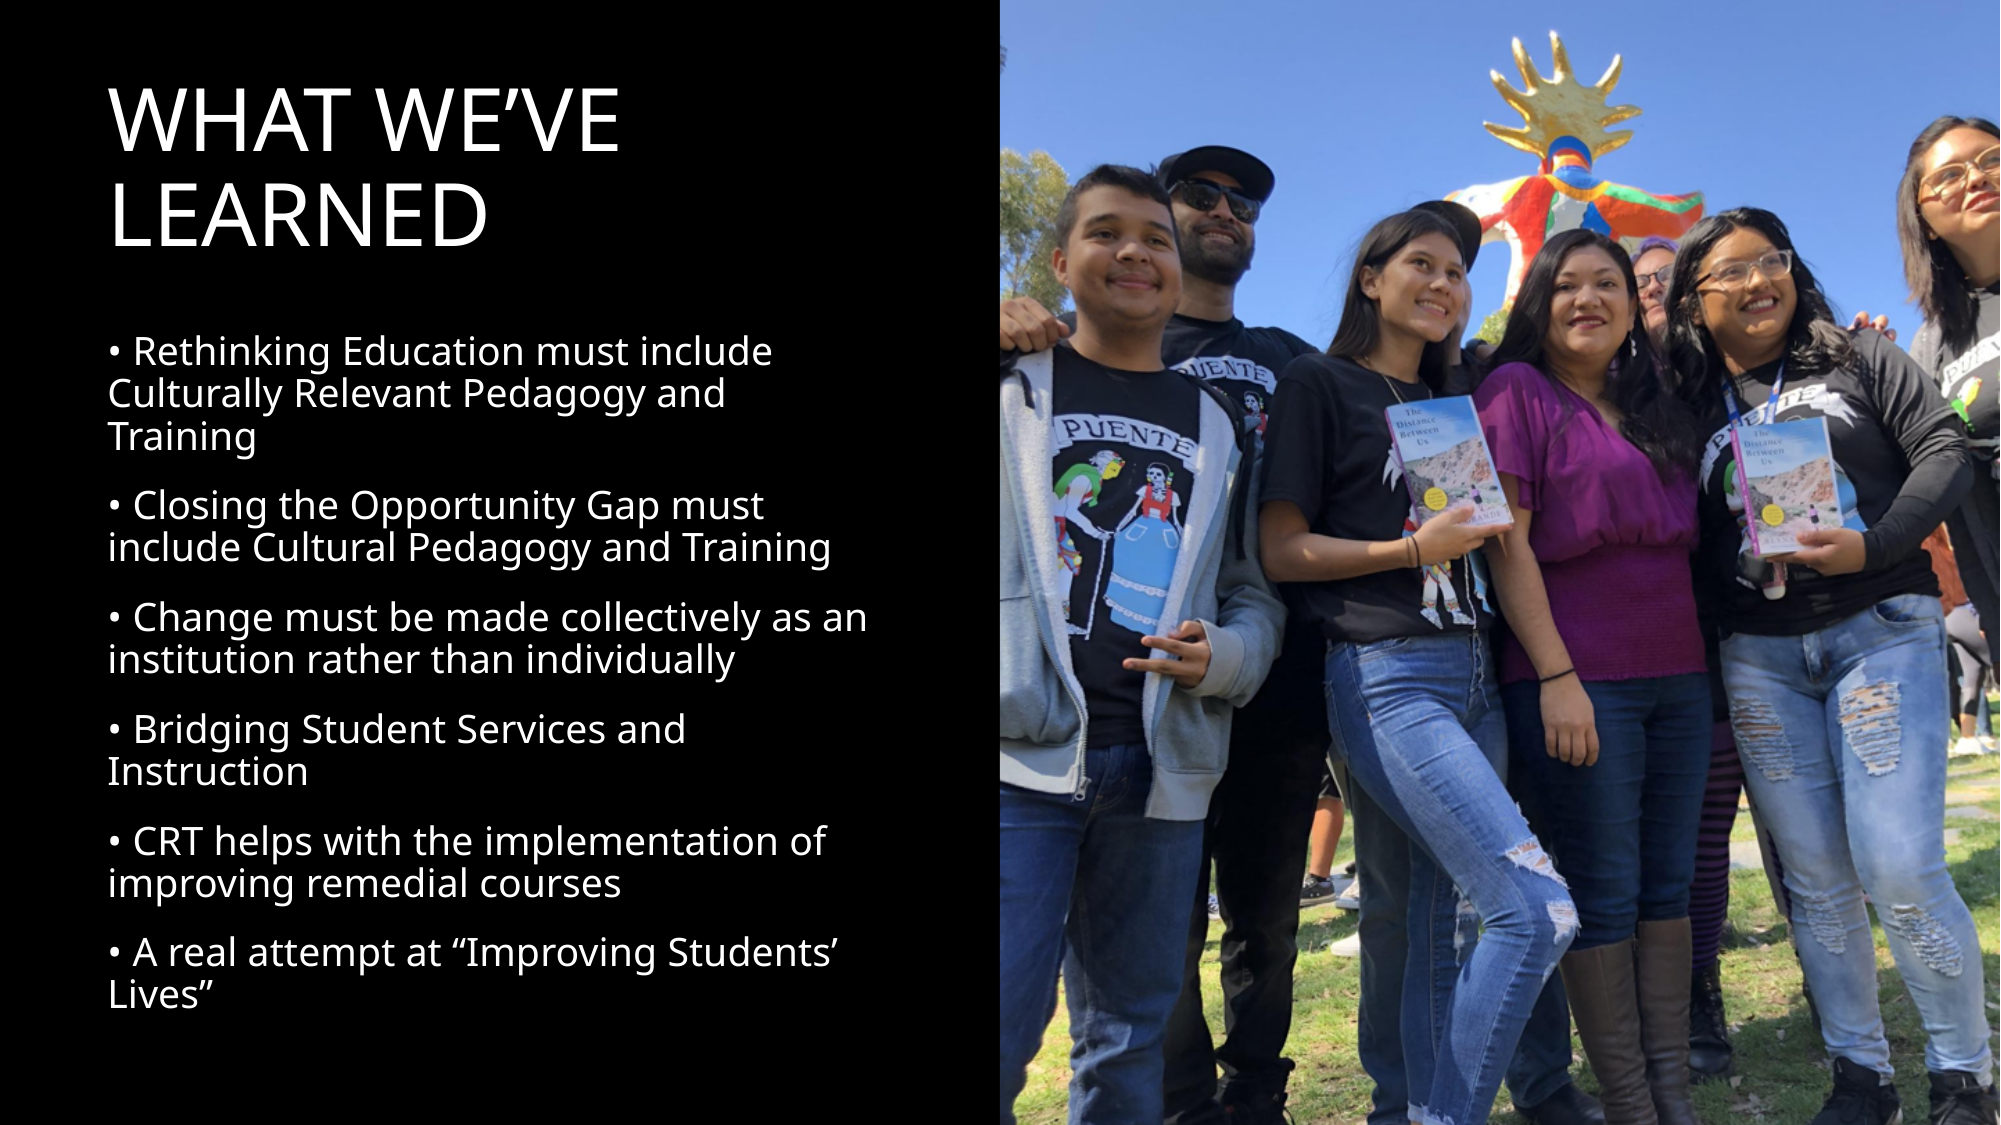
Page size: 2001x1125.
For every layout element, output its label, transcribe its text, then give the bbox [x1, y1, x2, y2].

title WHAT WE’VE LEARNED [101, 70, 883, 285]
picture [999, 0, 2000, 1125]
list • Rethinking Education must include Culturally Relevant Pedagogy and Training • Closing the Opportunity Gap must include Cultural Pedagogy and Training • Change must be made collectively as an institution rather than individually • Bridging Student Services and Instruction • CRT helps with the implementation of improving remedial courses • A real attempt at “Improving Students’ Lives” [101, 325, 883, 1024]
